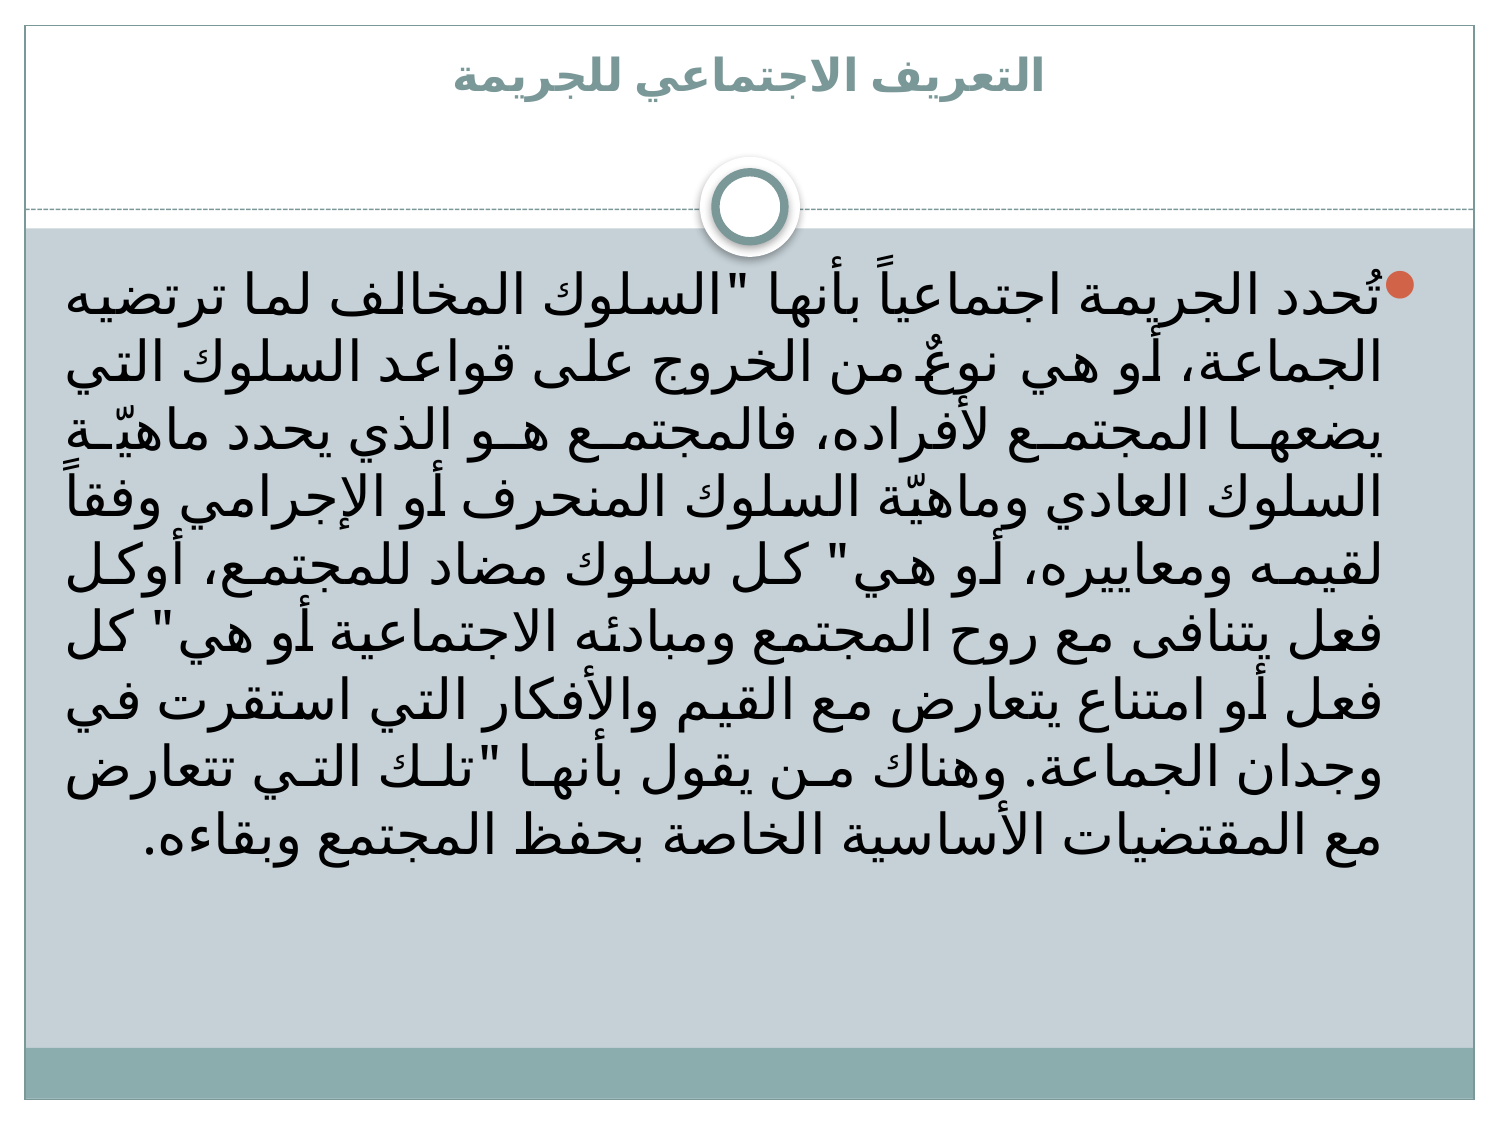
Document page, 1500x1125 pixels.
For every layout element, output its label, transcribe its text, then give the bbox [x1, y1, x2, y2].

list تُحدد الجريمة اجتماعياً بأنها "السلوك المخالف لما ترتضيه الجماعة، أو هي نوعٌ من الخروج على قواعد السلوك التي يضعها المجتمع لأفراده، فالمجتمع هو الذي يحدد ماهيّة السلوك العادي وماهيّة السلوك المنحرف أو الإجرامي وفقاً لقيمه ومعاييره، أو هي" كل سلوك مضاد للمجتمع، أوكل فعل يتنافى مع روح المجتمع ومبادئه الاجتماعية أو هي" كل فعل أو امتناع يتعارض مع القيم والأفكار التي استقرت في وجدان الجماعة. وهناك من يقول بأنها "تلك التي تتعارض مع المقتضيات الأساسية الخاصة بحفظ المجتمع وبقاءه. [49, 250, 1445, 1001]
title التعريف الاجتماعي للجريمة [49, 37, 1450, 162]
